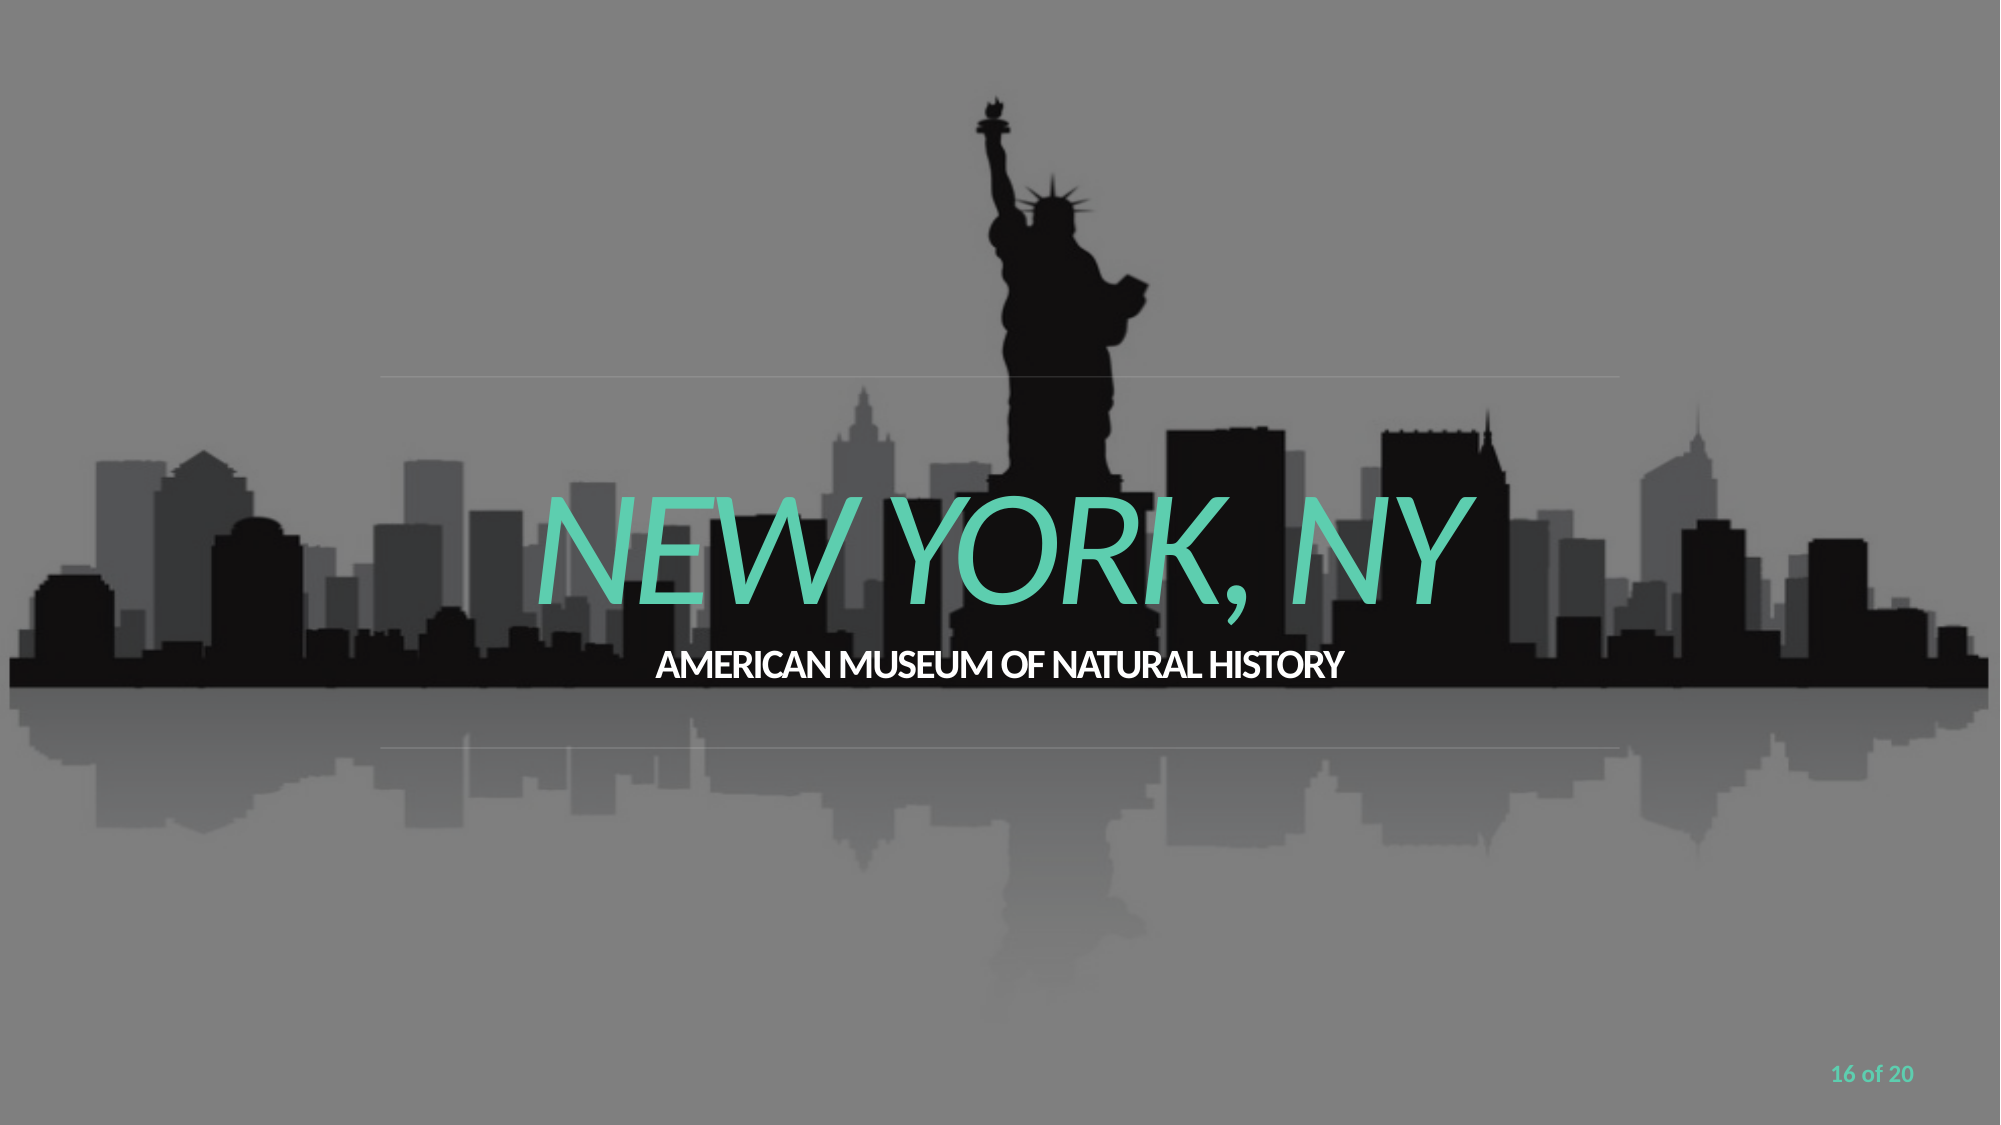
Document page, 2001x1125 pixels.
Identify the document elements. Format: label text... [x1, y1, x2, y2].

text_box [0, 0, 2000, 1125]
text_box 16 of 20 [1815, 1050, 1936, 1095]
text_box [380, 376, 1620, 748]
